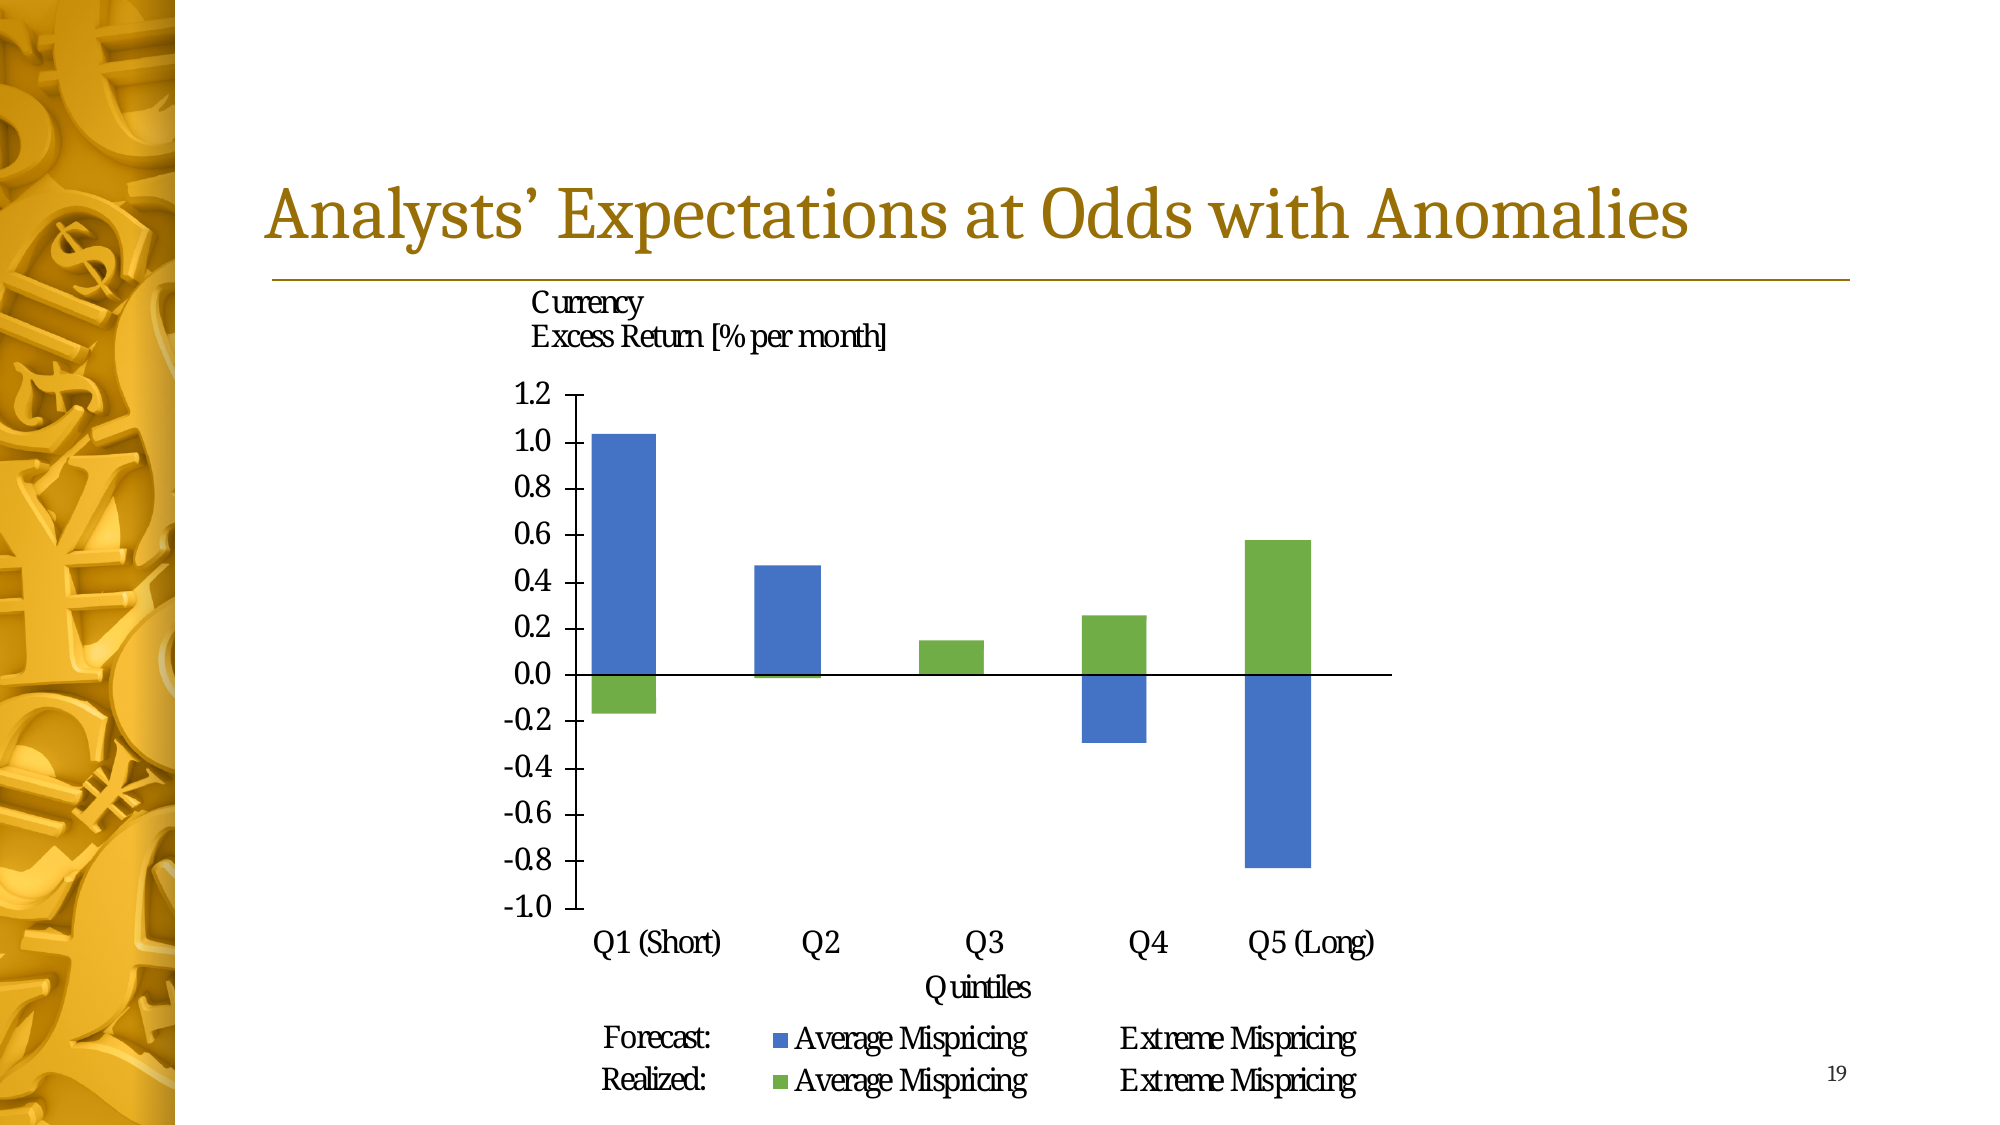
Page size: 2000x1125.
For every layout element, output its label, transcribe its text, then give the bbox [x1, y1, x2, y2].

picture [499, 262, 1418, 1119]
picture [0, 0, 175, 1125]
slide_number 19 [1687, 1050, 1863, 1096]
title Analysts’ Expectations at Odds with Anomalies [249, 62, 1863, 263]
